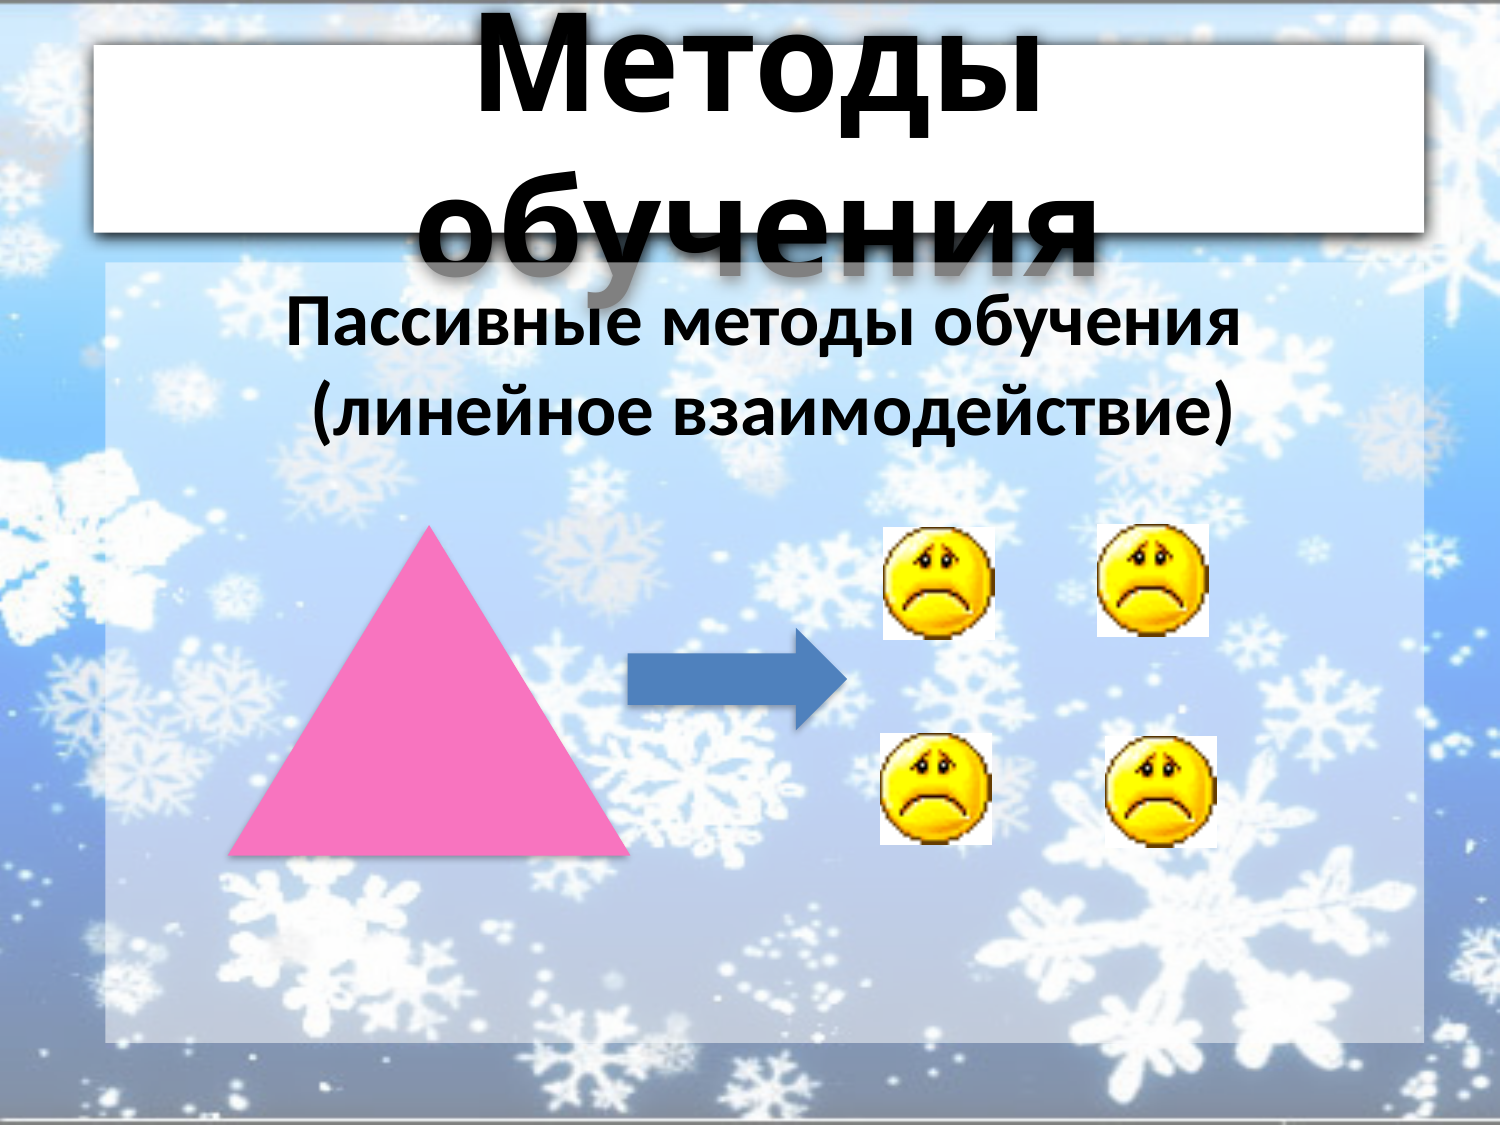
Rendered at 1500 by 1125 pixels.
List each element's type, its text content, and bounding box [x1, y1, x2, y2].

text_box [225, 522, 633, 858]
picture [880, 733, 993, 845]
picture [1096, 524, 1209, 637]
list Пассивные методы обучения (линейное взаимодействие) [105, 262, 1425, 1043]
picture [883, 527, 995, 640]
title Методы обучения [93, 44, 1425, 233]
text_box [625, 625, 850, 733]
picture [1105, 735, 1218, 848]
